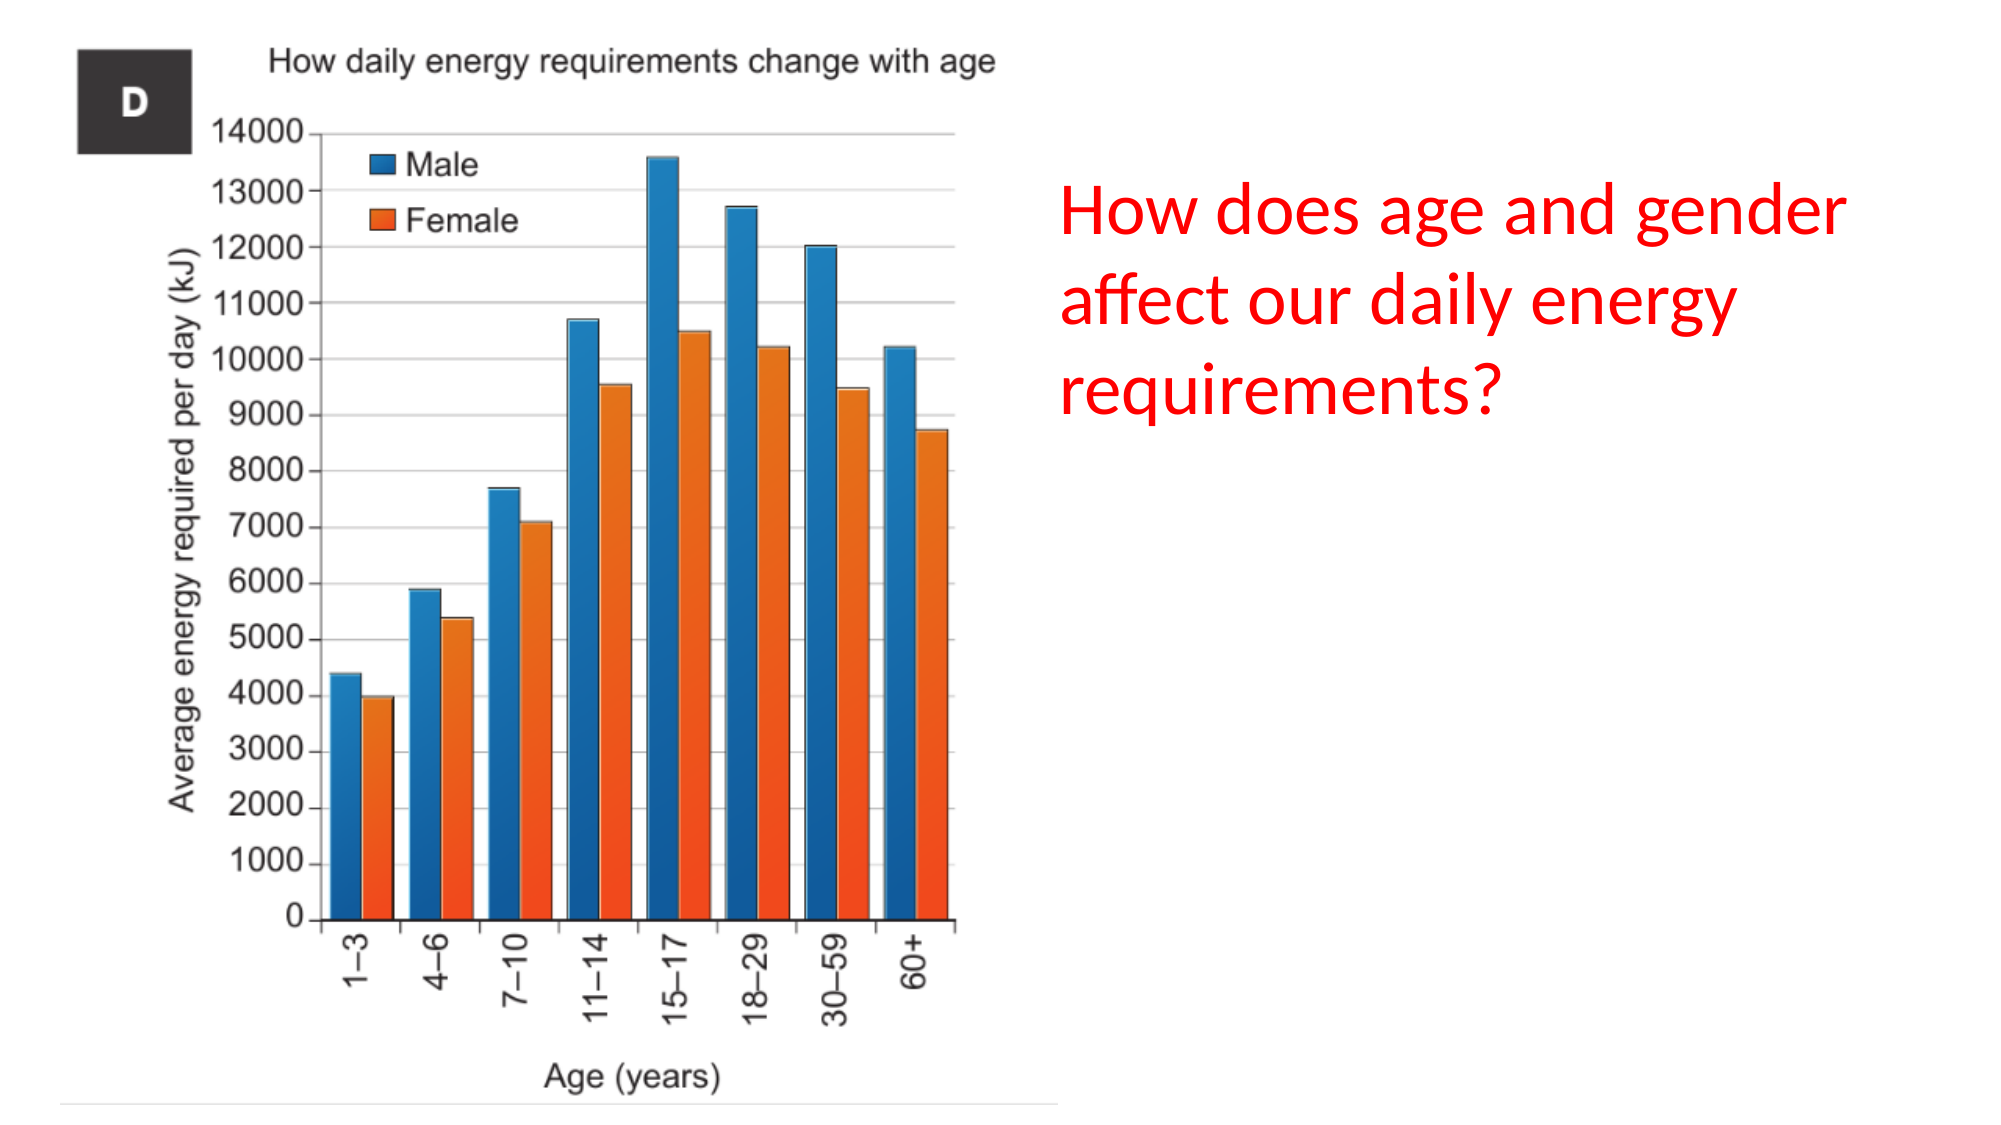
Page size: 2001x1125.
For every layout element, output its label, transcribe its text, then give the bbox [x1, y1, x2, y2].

picture [60, 34, 1058, 1105]
text_box How does age and gender affect our daily energy requirements? [1058, 151, 1949, 437]
